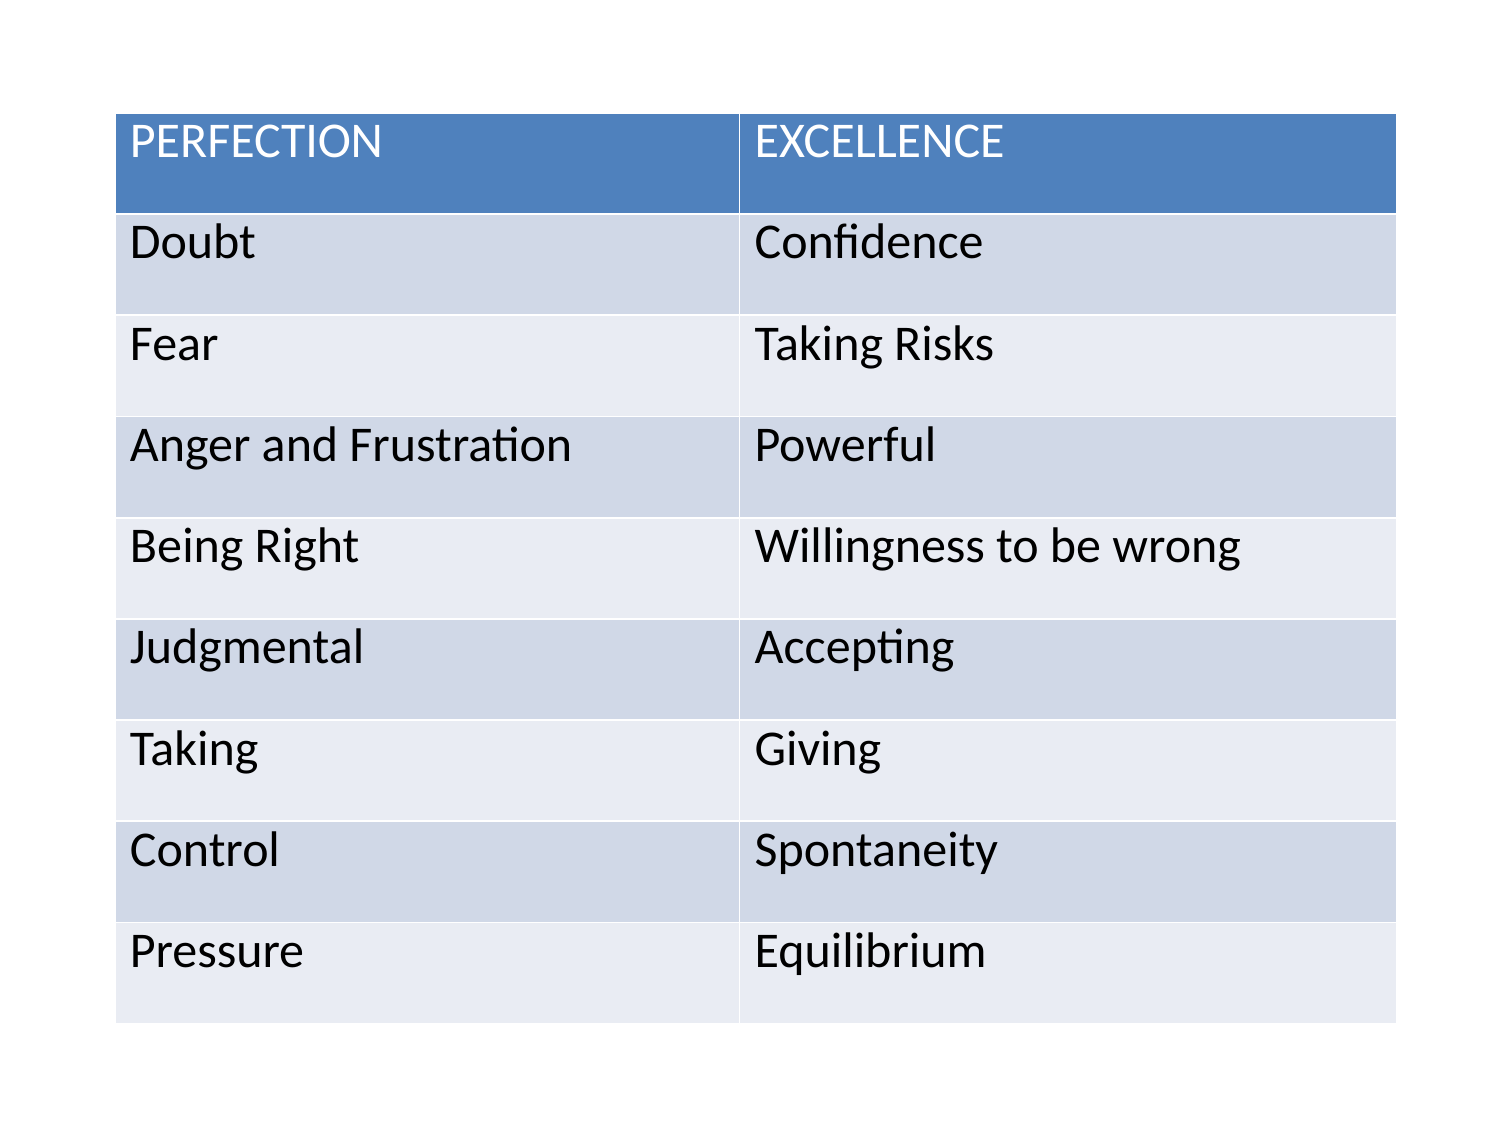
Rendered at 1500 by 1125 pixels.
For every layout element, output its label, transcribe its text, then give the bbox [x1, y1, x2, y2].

table_header PERFECTION [116, 114, 739, 213]
table_cell Doubt [116, 215, 739, 314]
table_cell Control [116, 822, 739, 922]
table_cell Taking Risks [740, 316, 1396, 416]
table_cell Willingness to be wrong [740, 519, 1396, 618]
table_cell Confidence [740, 215, 1396, 314]
table_cell Judgmental [116, 620, 739, 719]
table_cell Spontaneity [740, 822, 1396, 922]
table_cell Powerful [740, 417, 1396, 517]
table_cell Taking [116, 721, 739, 820]
table_cell Accepting [740, 620, 1396, 719]
table_cell Fear [116, 316, 739, 416]
table_cell Being Right [116, 519, 739, 618]
table_cell Equilibrium [740, 923, 1396, 1023]
table_cell Giving [740, 721, 1396, 820]
table_header EXCELLENCE [740, 114, 1396, 213]
table_cell Pressure [116, 923, 739, 1023]
table_cell Anger and Frustration [116, 417, 739, 517]
